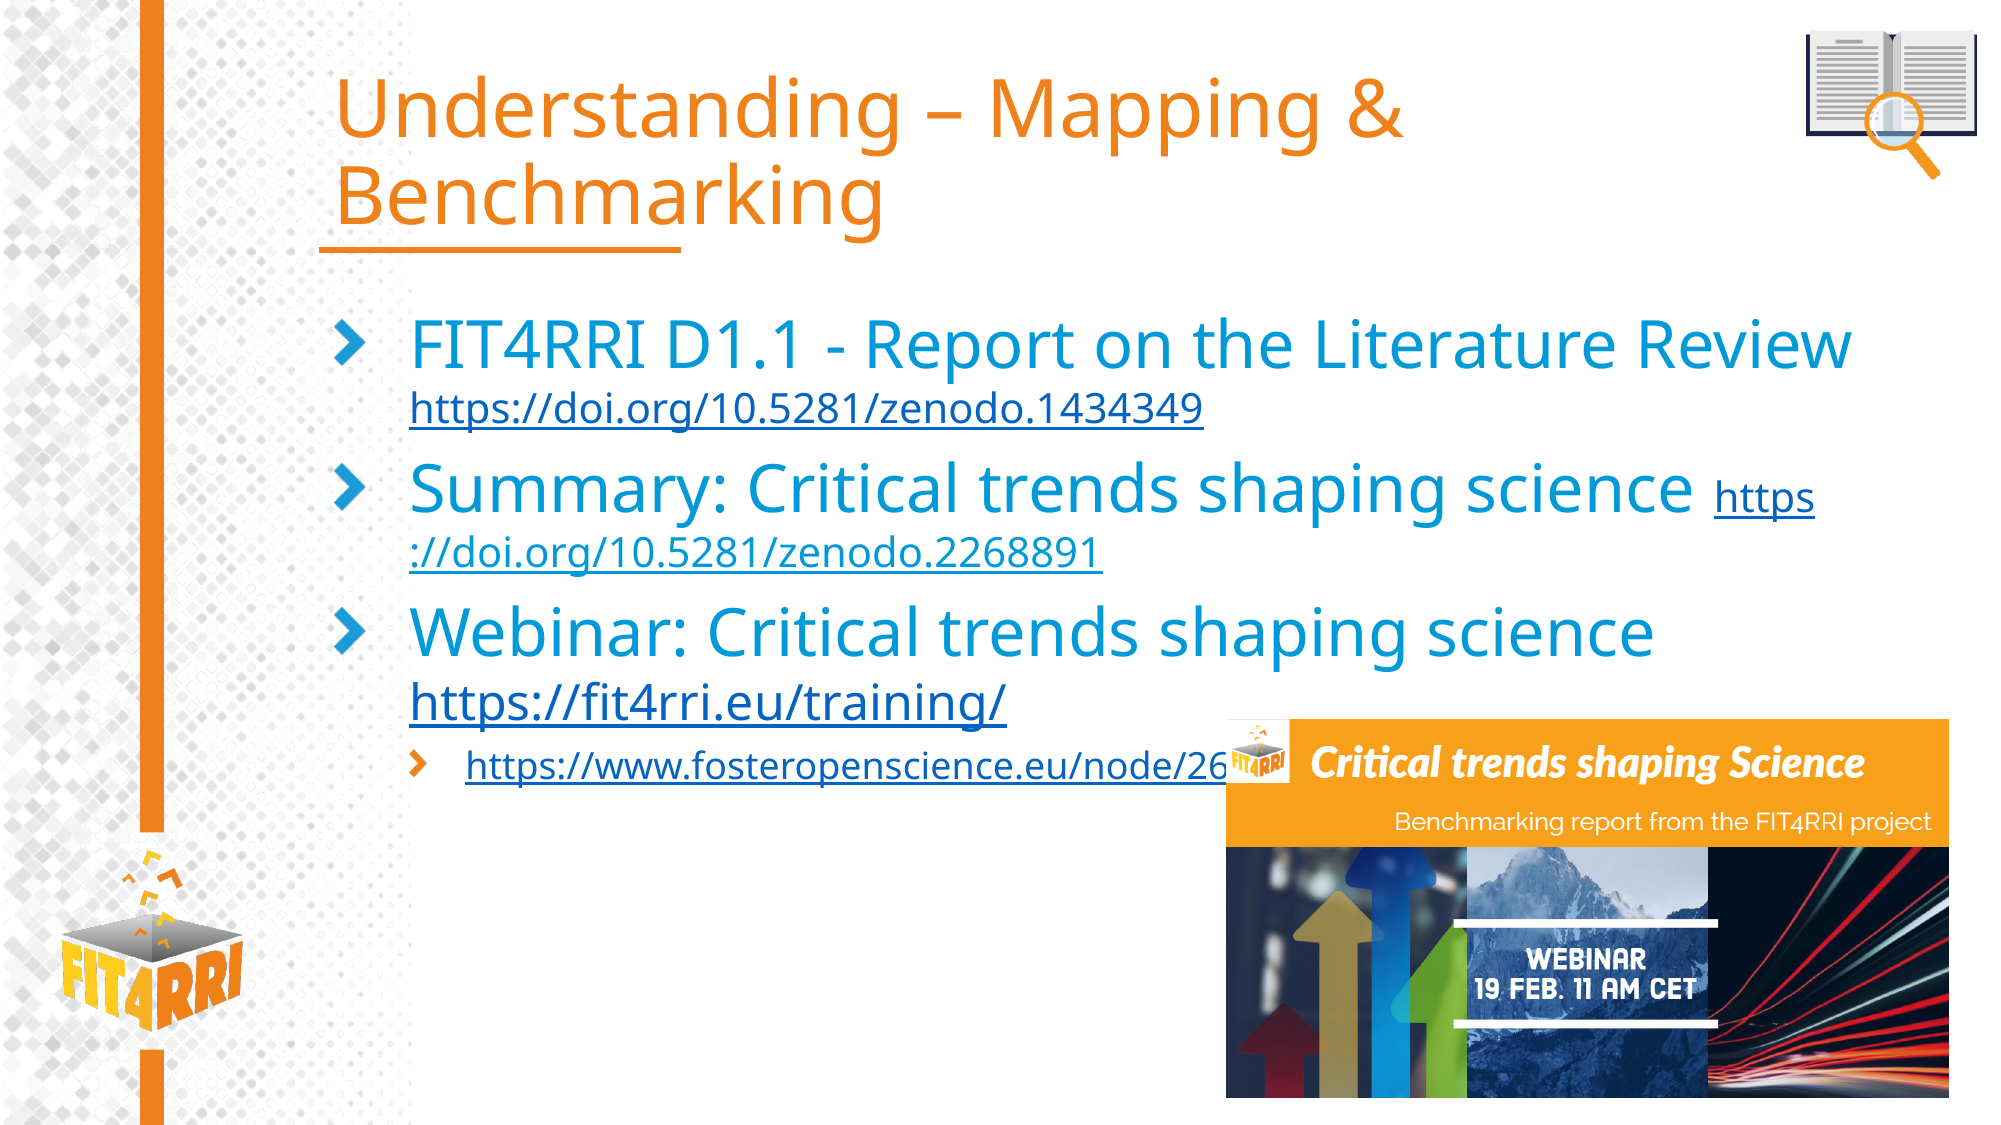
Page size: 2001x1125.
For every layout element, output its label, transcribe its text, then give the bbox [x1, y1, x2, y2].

picture [409, 749, 427, 777]
picture [1806, 30, 1977, 180]
picture [1226, 719, 1949, 1098]
picture [3, 0, 412, 1125]
title Understanding – Mapping & Benchmarking [318, 59, 1918, 250]
picture [334, 319, 366, 366]
list FIT4RRI D1.1 - Report on the Literature Review https://doi.org/10.5281/zenodo.1434349 Summary: Critical trends shaping science https://doi.org/10.5281/zenodo.2268891 Webinar: Critical trends shaping science https://fit4rri.eu/training/ https://www.fosteropenscience.eu/node/2640 [319, 303, 1919, 1111]
picture [334, 463, 366, 511]
picture [334, 607, 366, 655]
